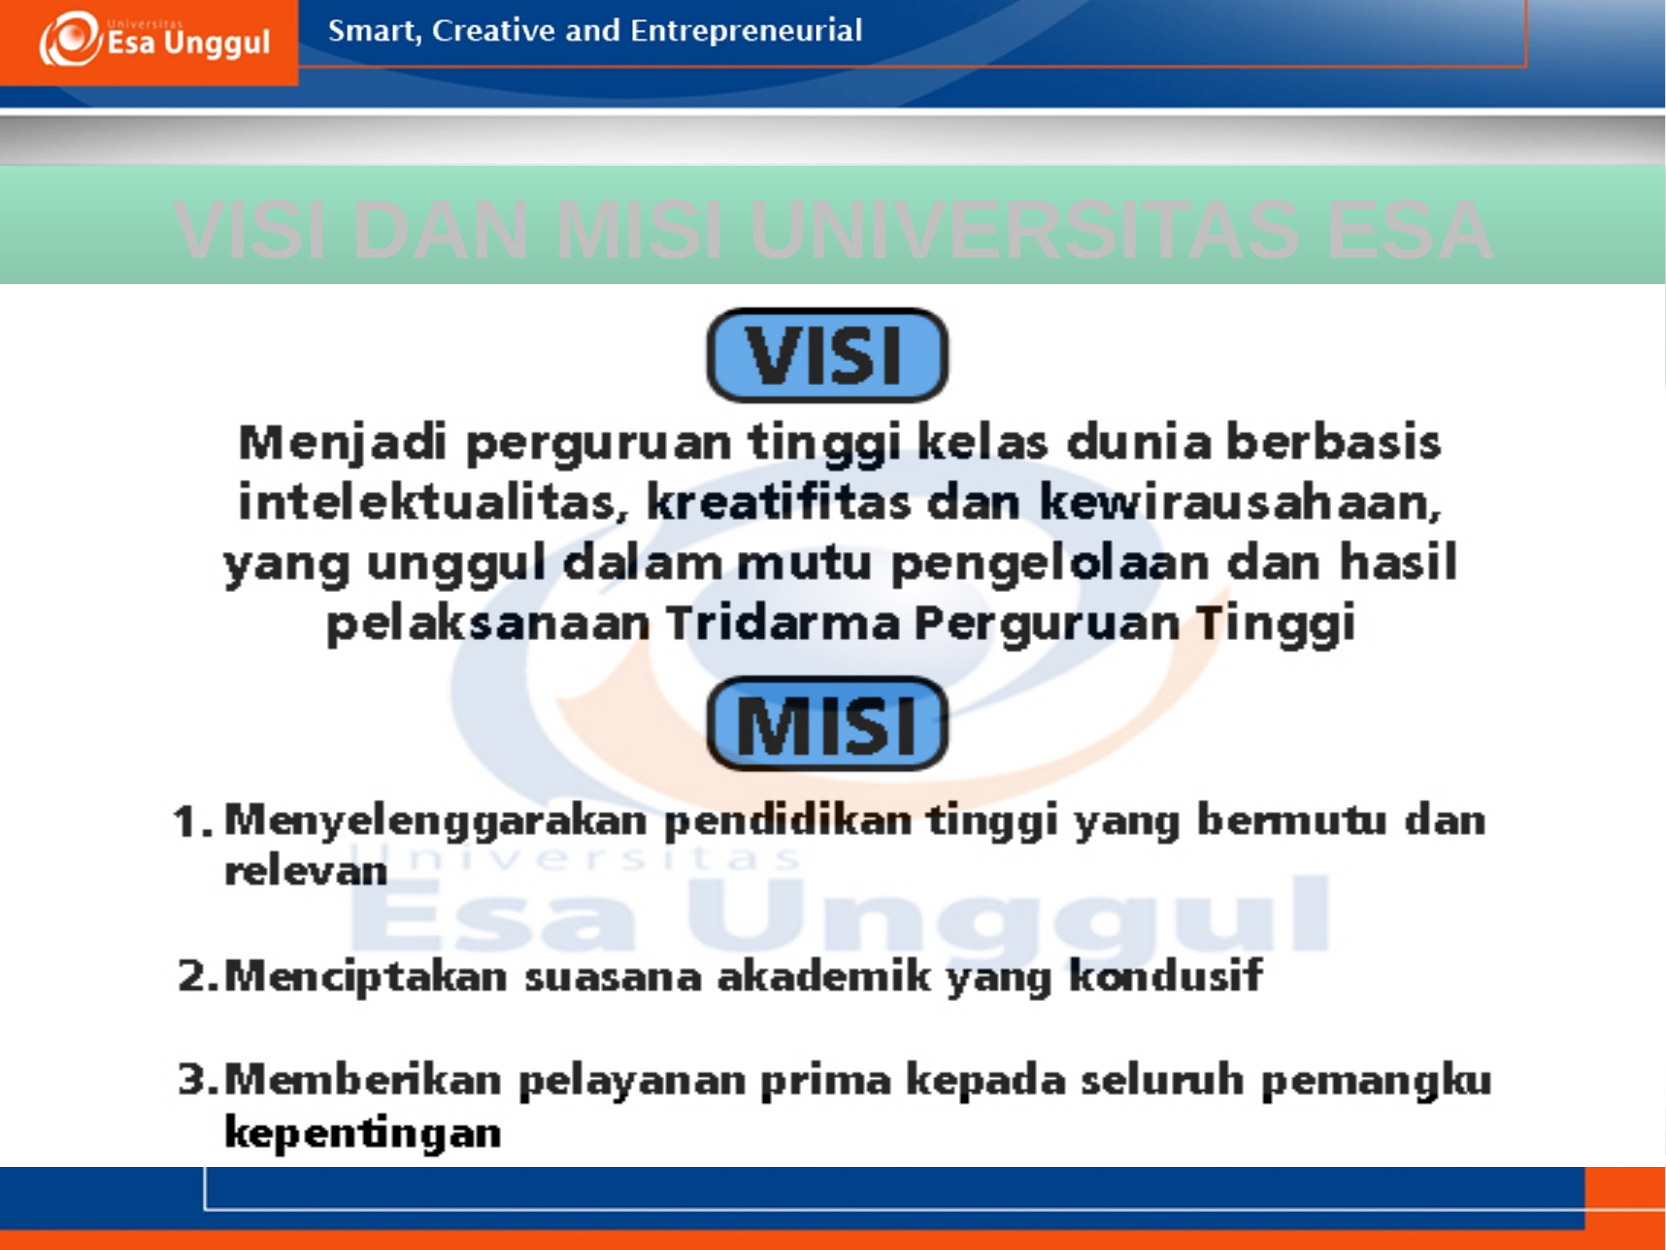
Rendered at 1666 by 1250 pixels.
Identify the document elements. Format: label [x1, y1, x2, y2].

picture [0, 0, 1666, 284]
list [0, 284, 1666, 1167]
picture [0, 1167, 1666, 1250]
